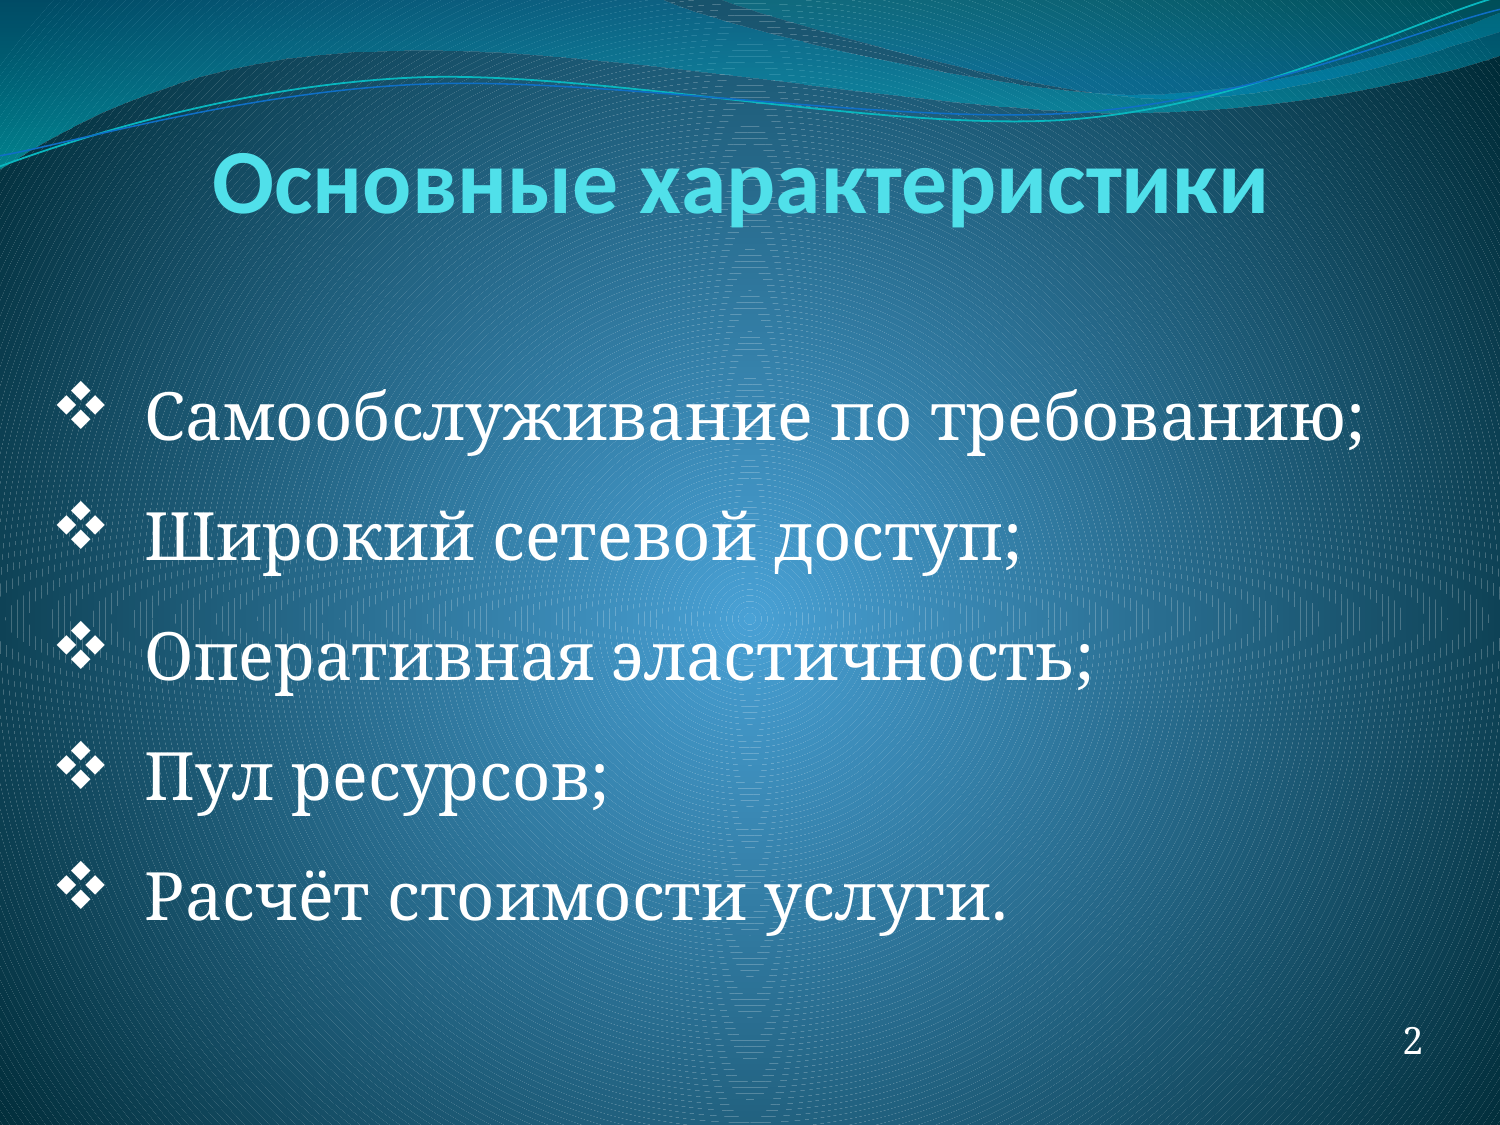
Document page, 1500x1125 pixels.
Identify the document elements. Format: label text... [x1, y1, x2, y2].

title Основные характеристики [10, 101, 1476, 232]
text_box Самообслуживание по требованию; Широкий сетевой доступ; Оперативная эластичность; Пул ресурсов; Расчёт стоимости услуги. [36, 326, 1476, 941]
text_box 2 [1387, 1009, 1439, 1070]
